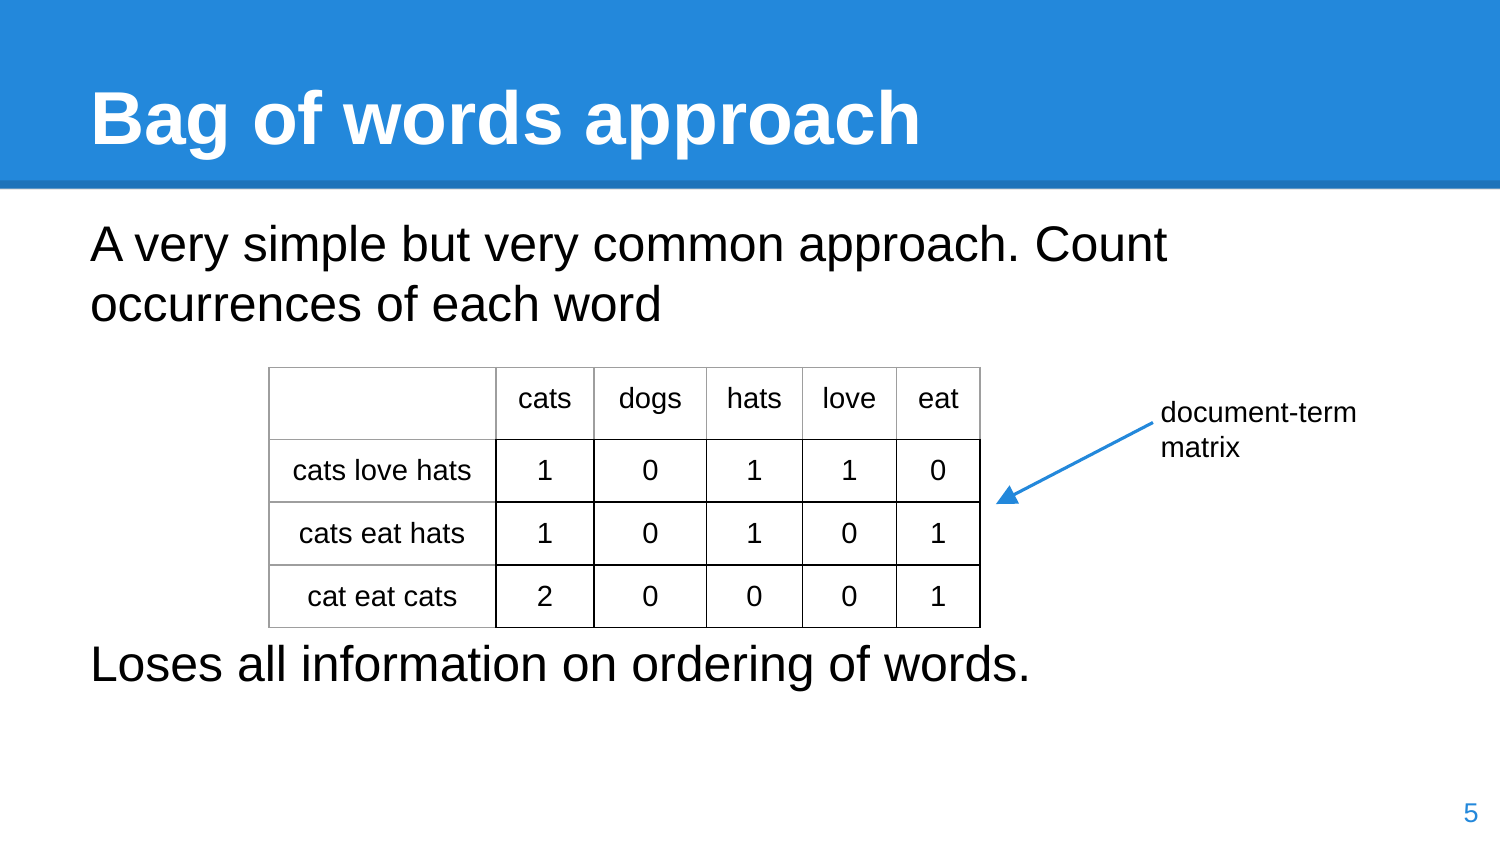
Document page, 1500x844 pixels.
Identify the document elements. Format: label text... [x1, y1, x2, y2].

table_cell 1 [707, 503, 802, 564]
table_header [270, 368, 495, 439]
table_cell cats love hats [270, 440, 495, 501]
text_box document-term matrix [1145, 378, 1411, 437]
table_cell cat eat cats [270, 566, 495, 627]
title Bag of words approach [75, 33, 1425, 175]
table_cell 1 [897, 566, 979, 627]
table_cell 1 [803, 440, 896, 501]
table_header eat [897, 368, 979, 439]
table_cell 0 [897, 440, 979, 501]
table_cell 1 [497, 503, 593, 564]
table_cell 0 [595, 440, 706, 501]
table_cell 0 [595, 566, 706, 627]
table_cell 1 [897, 503, 979, 564]
table_cell 1 [707, 440, 802, 501]
table_header cats [497, 368, 593, 439]
table_cell 0 [595, 503, 706, 564]
table_cell 0 [803, 503, 896, 564]
table_header dogs [595, 368, 706, 439]
table_cell 1 [497, 440, 593, 501]
table_cell 0 [707, 566, 802, 627]
slide_number ‹#› [1403, 779, 1494, 844]
table_header love [803, 368, 896, 439]
list A very simple but very common approach. Count occurrences of each word Loses all information on ordering of words. [75, 196, 1425, 808]
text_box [995, 422, 1154, 505]
table_header hats [707, 368, 802, 439]
table_cell 2 [497, 566, 593, 627]
table_cell cats eat hats [270, 503, 495, 564]
table_cell 0 [803, 566, 896, 627]
